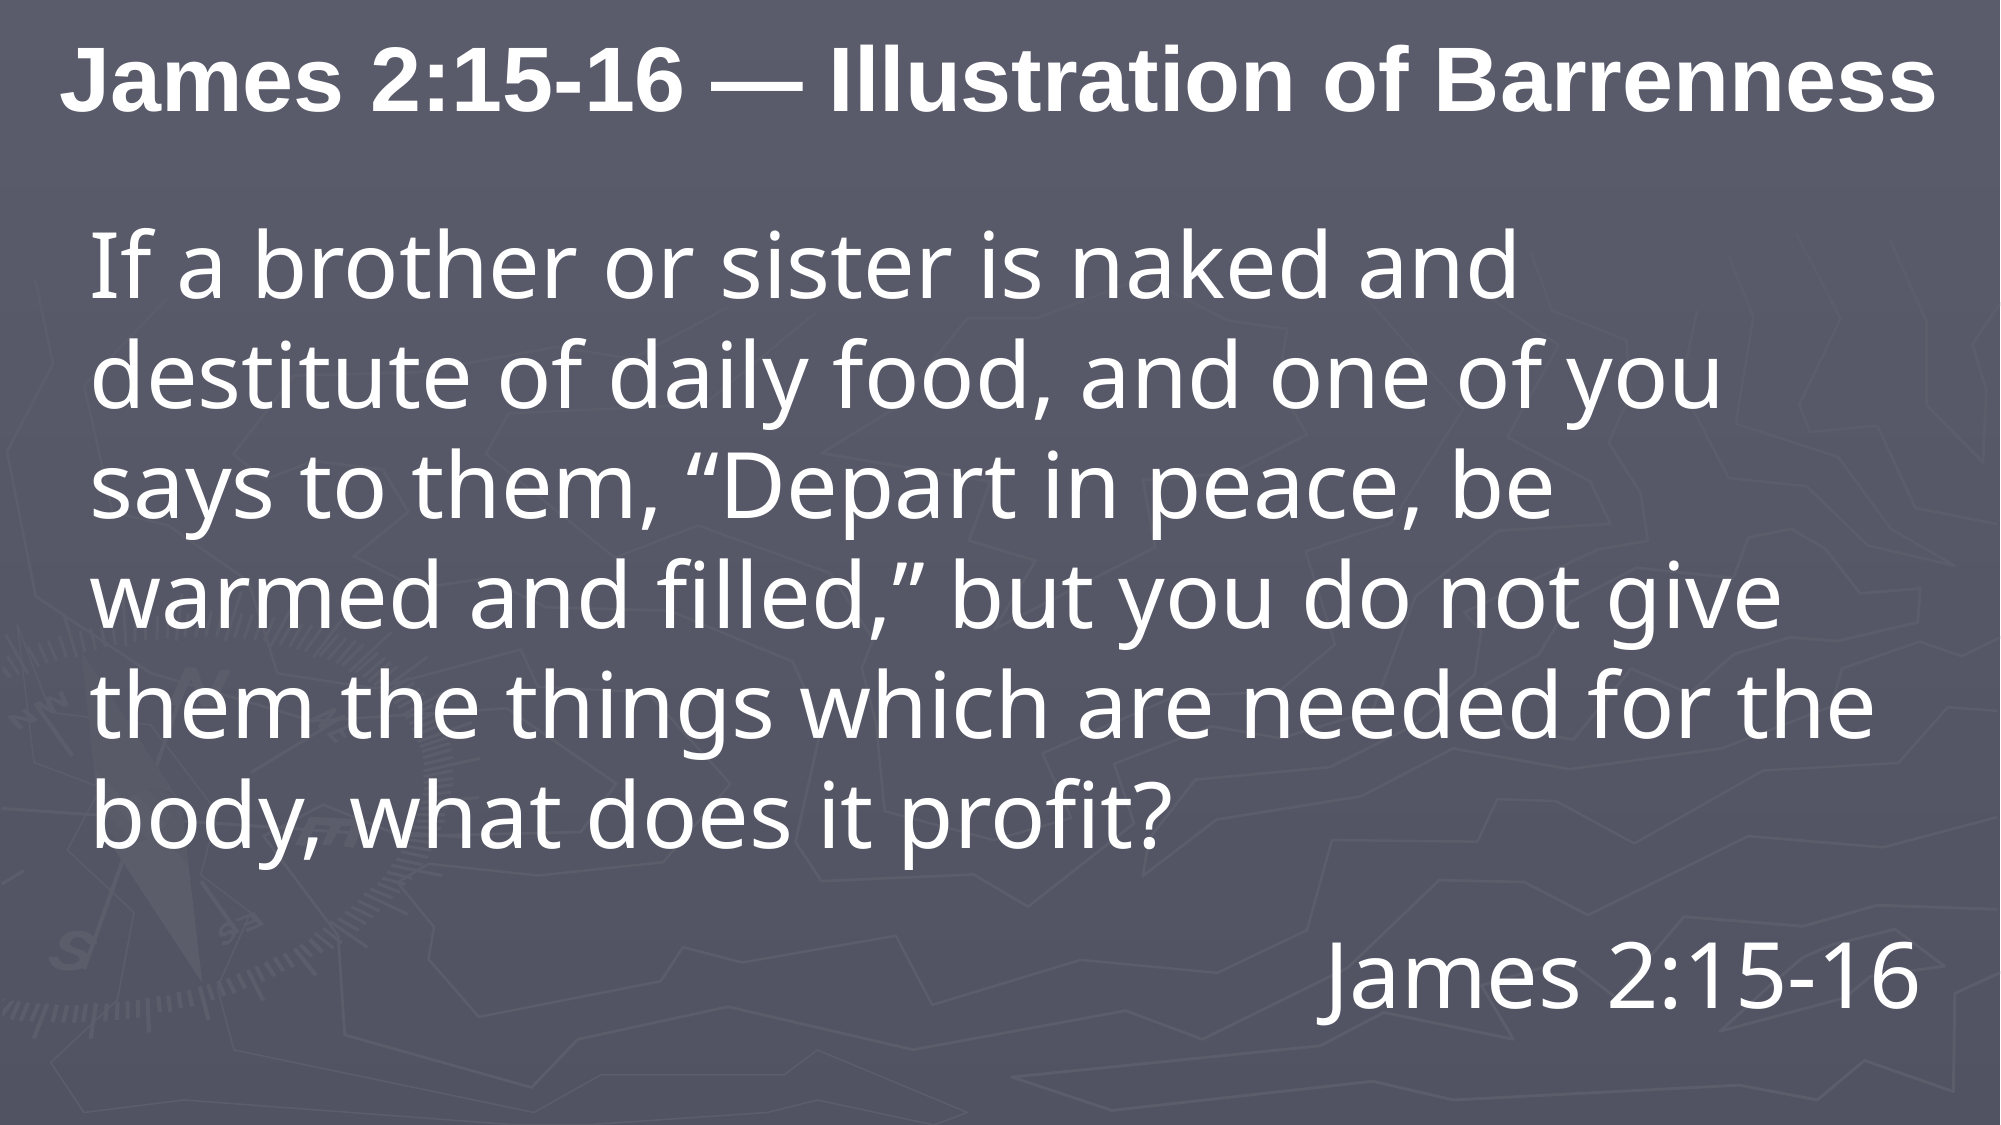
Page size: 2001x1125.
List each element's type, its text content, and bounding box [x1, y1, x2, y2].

text_box If a brother or sister is naked and destitute of daily food, and one of you says to them, “Depart in peace, be warmed and filled,” but you do not give them the things which are needed for the body, what does it profit? James 2:15-16 [74, 200, 1938, 1035]
text_box James 2:15-16 — Illustration of Barrenness [0, 12, 2000, 138]
